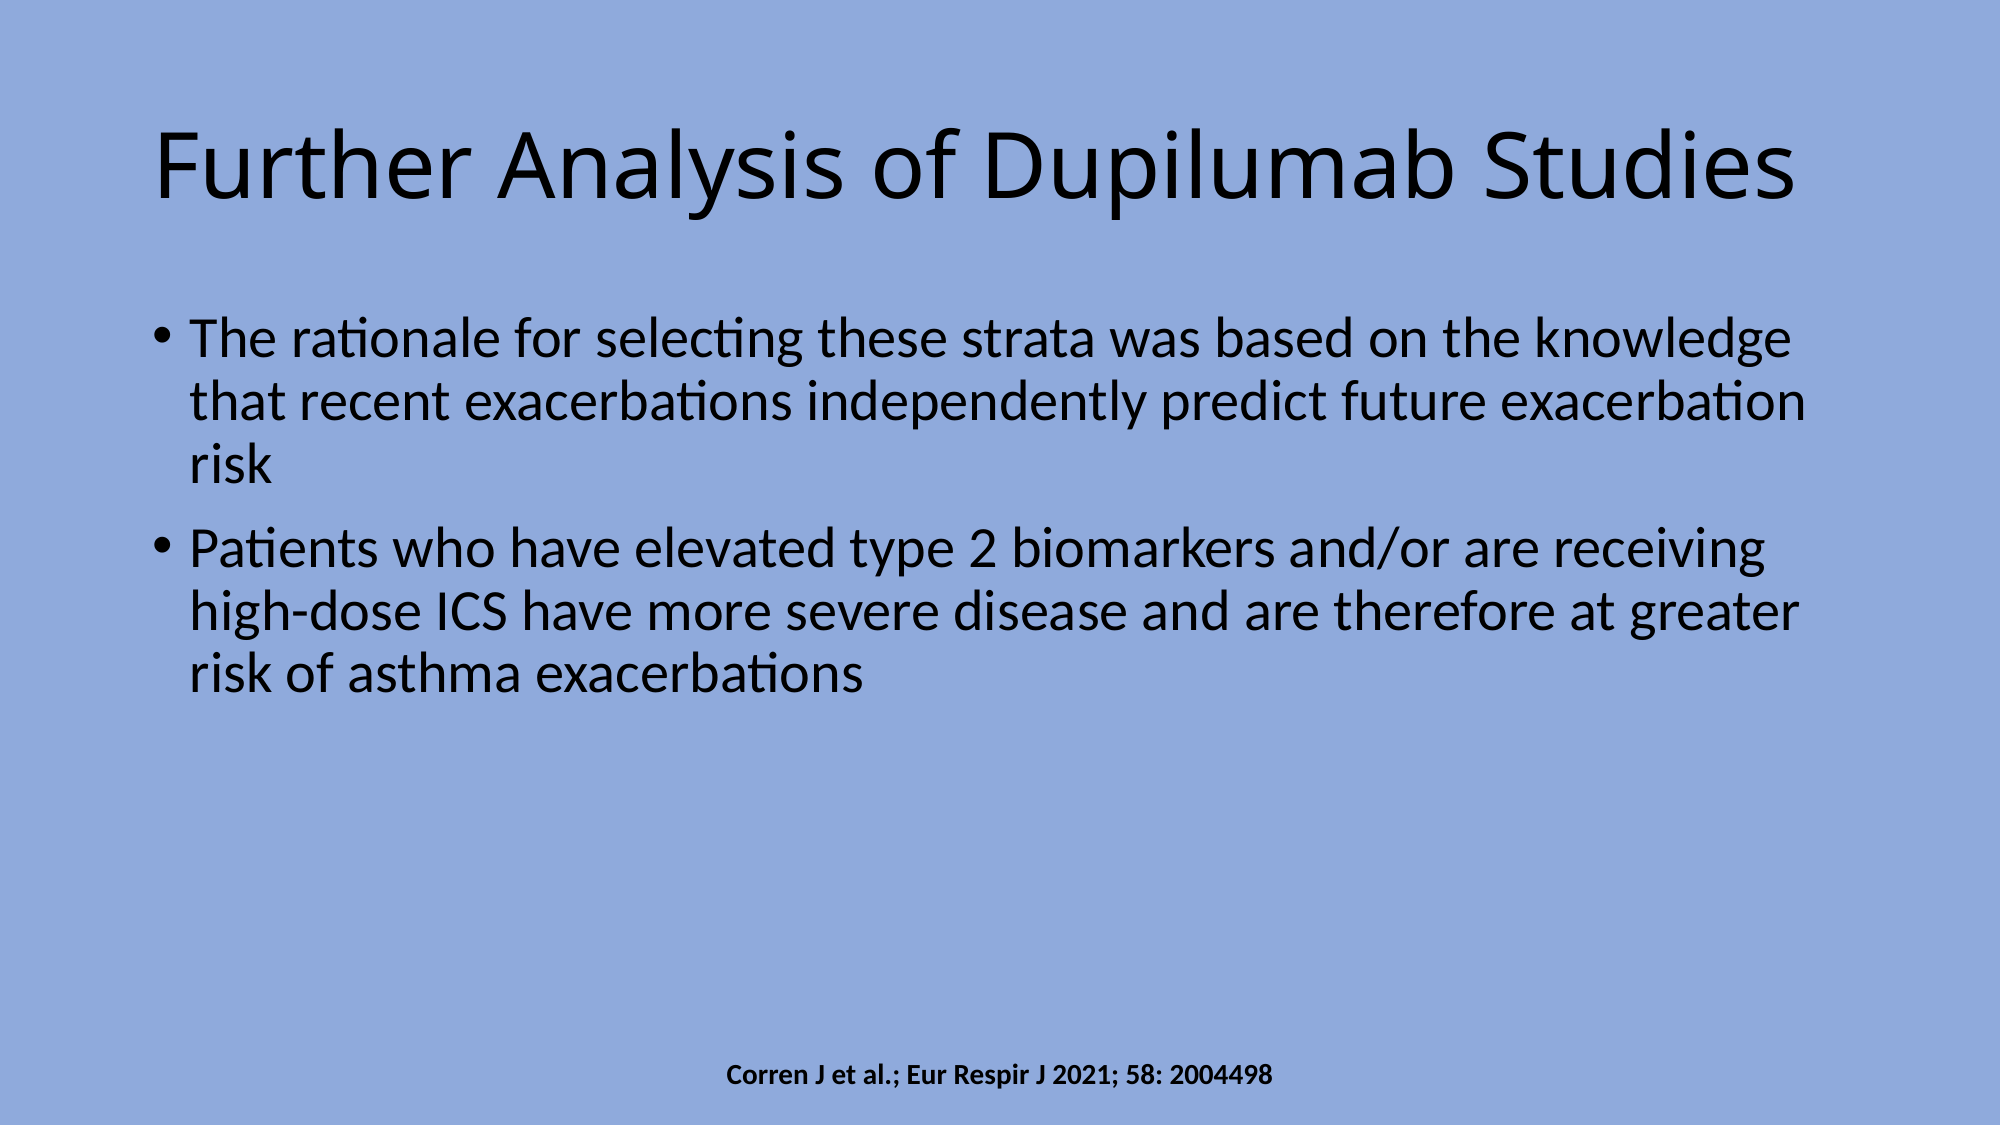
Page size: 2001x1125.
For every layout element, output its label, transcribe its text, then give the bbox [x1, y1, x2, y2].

footer Corren J et al.; Eur Respir J 2021; 58: 2004498 [662, 1042, 1338, 1103]
list The rationale for selecting these strata was based on the knowledge that recent exacerbations independently predict future exacerbation risk Patients who have elevated type 2 biomarkers and/or are receiving high-dose ICS have more severe disease and are therefore at greater risk of asthma exacerbations [137, 299, 1863, 1014]
title Further Analysis of Dupilumab Studies [137, 59, 1863, 278]
